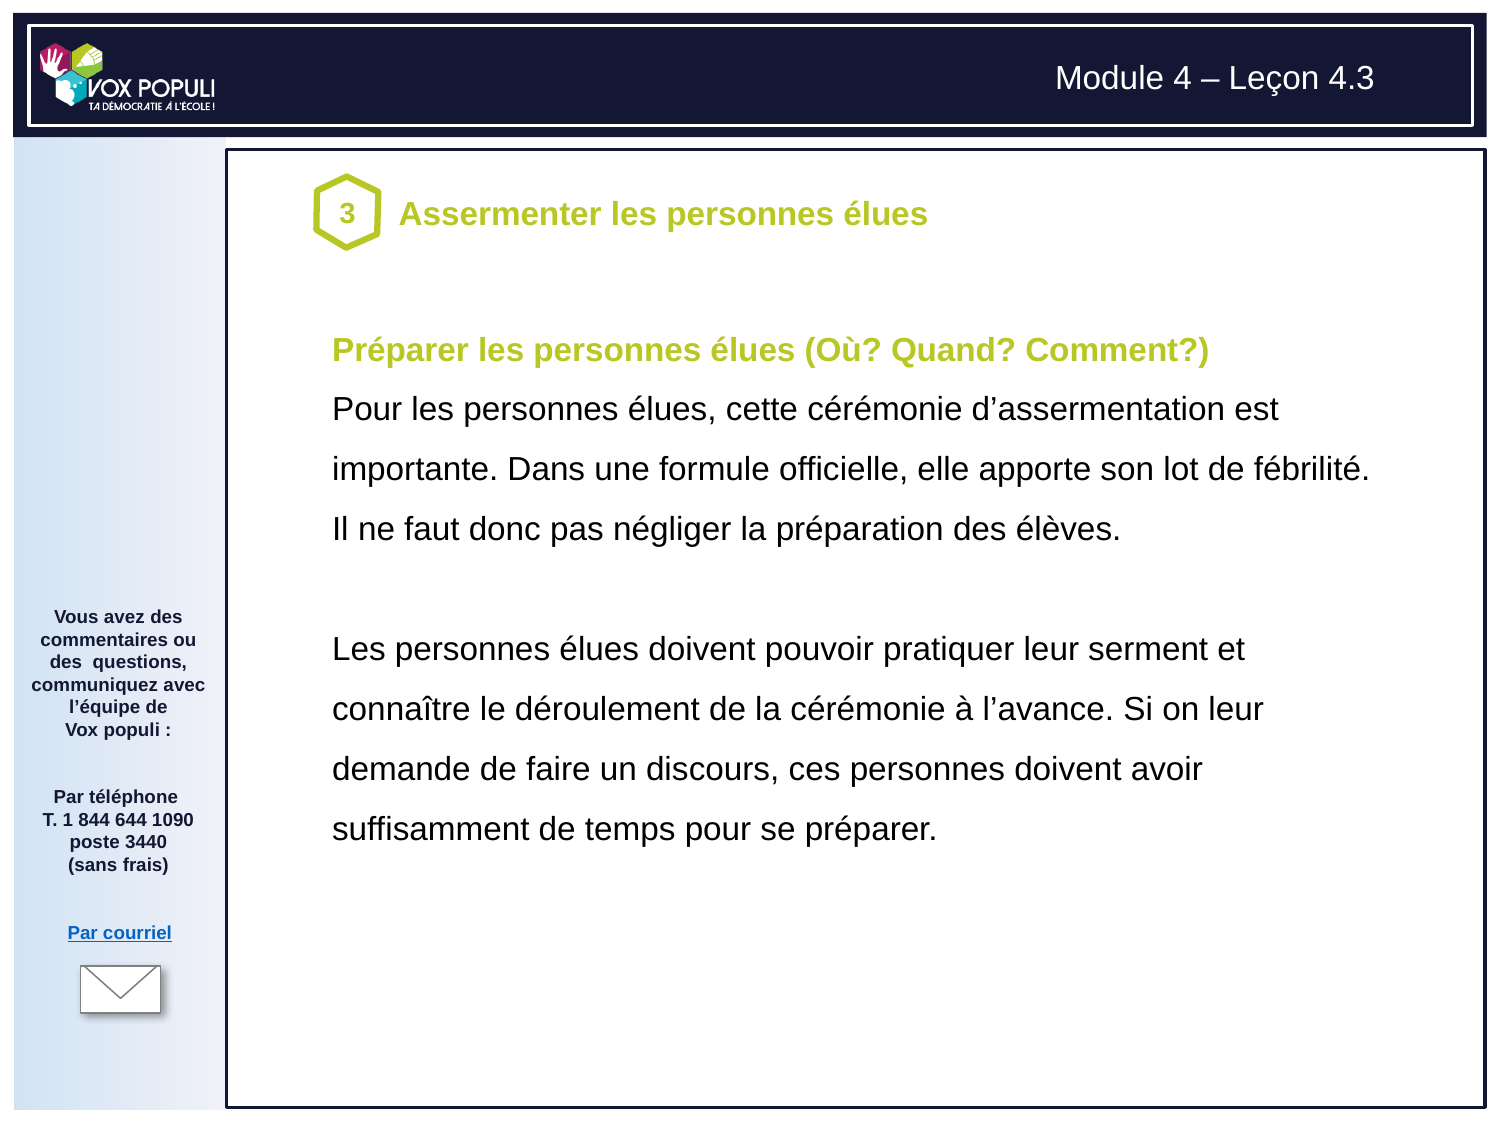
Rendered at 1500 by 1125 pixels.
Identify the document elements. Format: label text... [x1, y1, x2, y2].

picture [39, 42, 215, 111]
title Préparer les personnes élues (Où? Quand? Comment?) Pour les personnes élues, cette cérémonie d’assermentation est importante. Dans une formule officielle, elle apporte son lot de fébrilité. Il ne faut donc pas négliger la préparation des élèves. Les personnes élues doivent pouvoir pratiquer leur serment et connaître le déroulement de la cérémonie à l’avance. Si on leur demande de faire un discours, ces personnes doivent avoir suffisamment de temps pour se préparer. [317, 300, 1395, 434]
